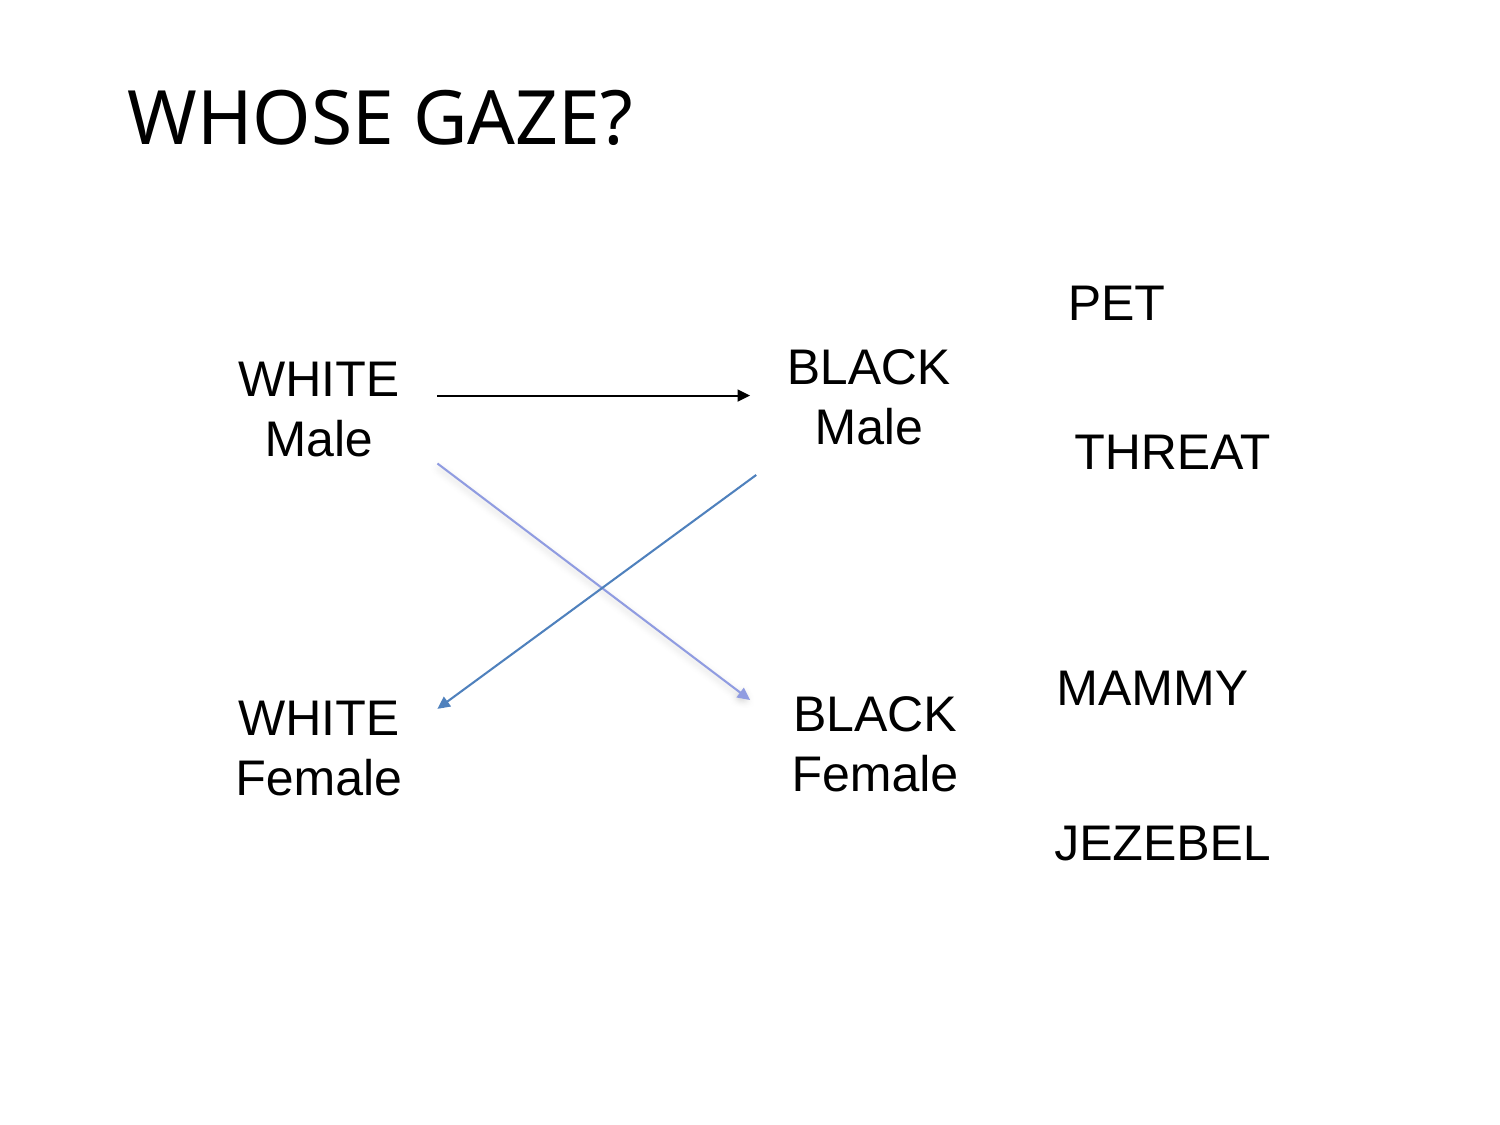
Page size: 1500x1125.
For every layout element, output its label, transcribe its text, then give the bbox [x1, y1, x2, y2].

text_box BLACK Male [749, 327, 988, 462]
text_box BLACK Female [756, 674, 994, 810]
text_box WHOSE GAZE? [112, 62, 875, 168]
text_box PET [1053, 263, 1180, 339]
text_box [437, 463, 751, 474]
text_box THREAT [1059, 412, 1300, 488]
text_box MAMMY [1041, 648, 1263, 723]
text_box WHITE Male [199, 338, 438, 474]
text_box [437, 474, 757, 709]
text_box WHITE Female [199, 678, 438, 814]
text_box JEZEBEL [1039, 802, 1286, 878]
